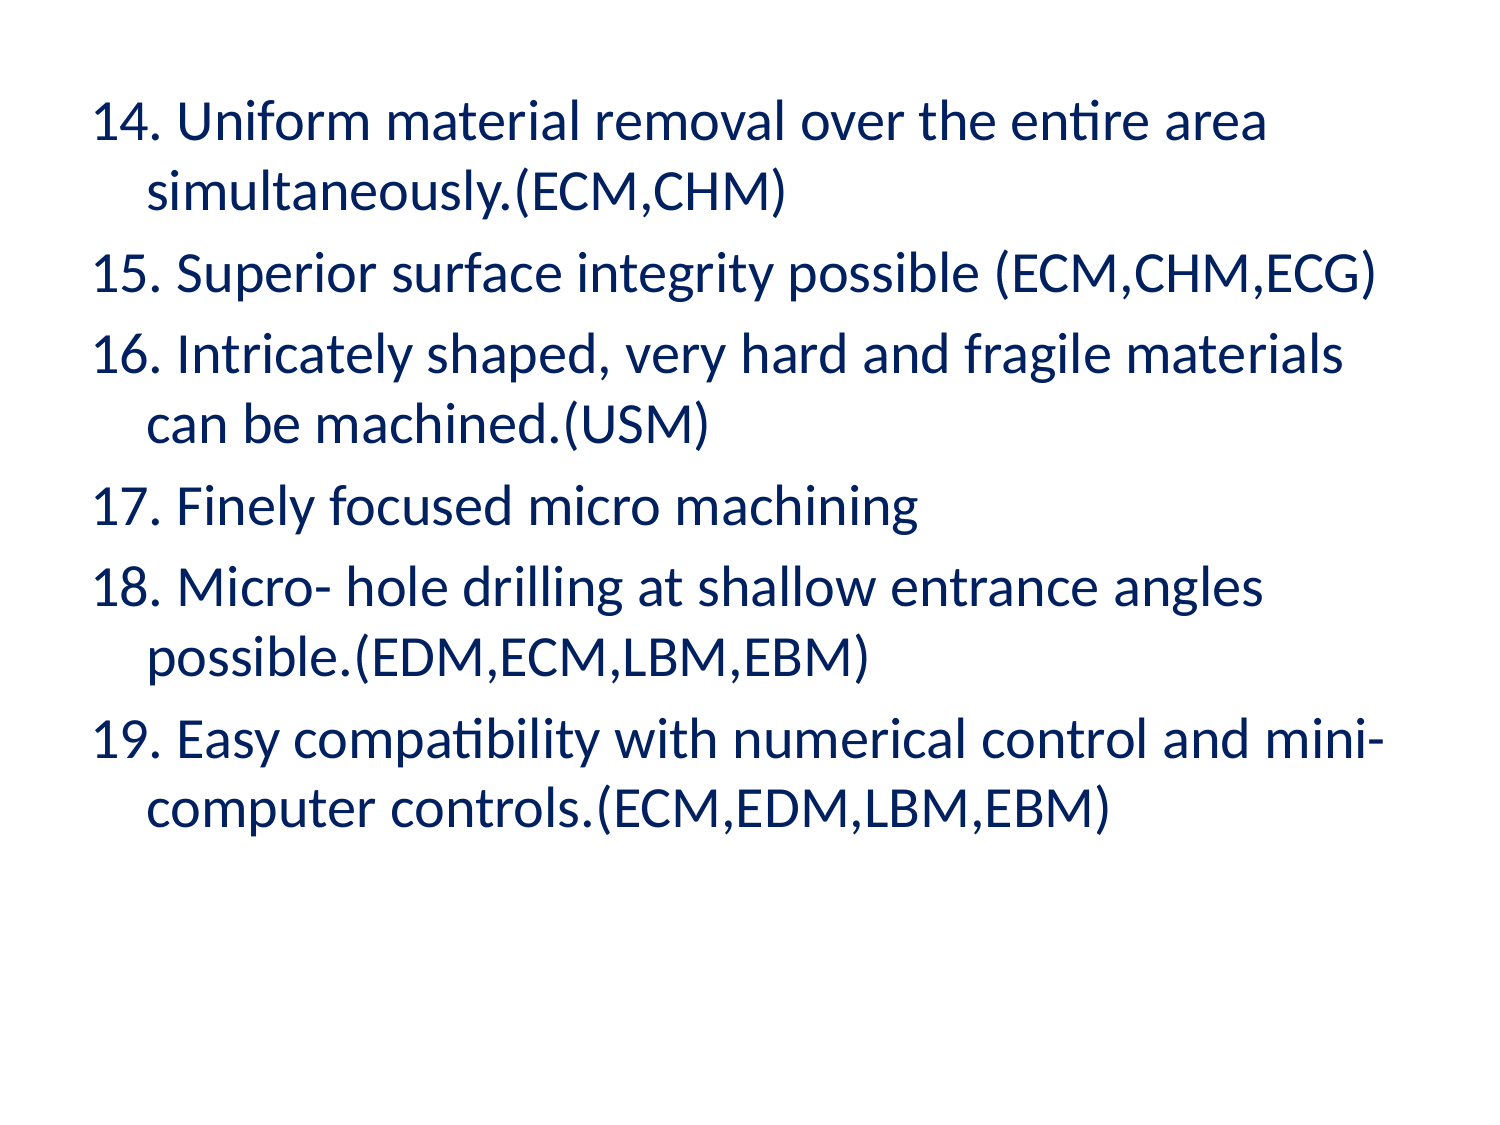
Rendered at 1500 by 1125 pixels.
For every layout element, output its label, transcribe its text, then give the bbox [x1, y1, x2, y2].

list 14. Uniform material removal over the entire area simultaneously.(ECM,CHM) 15. Superior surface integrity possible (ECM,CHM,ECG) 16. Intricately shaped, very hard and fragile materials can be machined.(USM) 17. Finely focused micro machining 18. Micro- hole drilling at shallow entrance angles possible.(EDM,ECM,LBM,EBM) 19. Easy compatibility with numerical control and mini- computer controls.(ECM,EDM,LBM,EBM) [75, 75, 1425, 1005]
